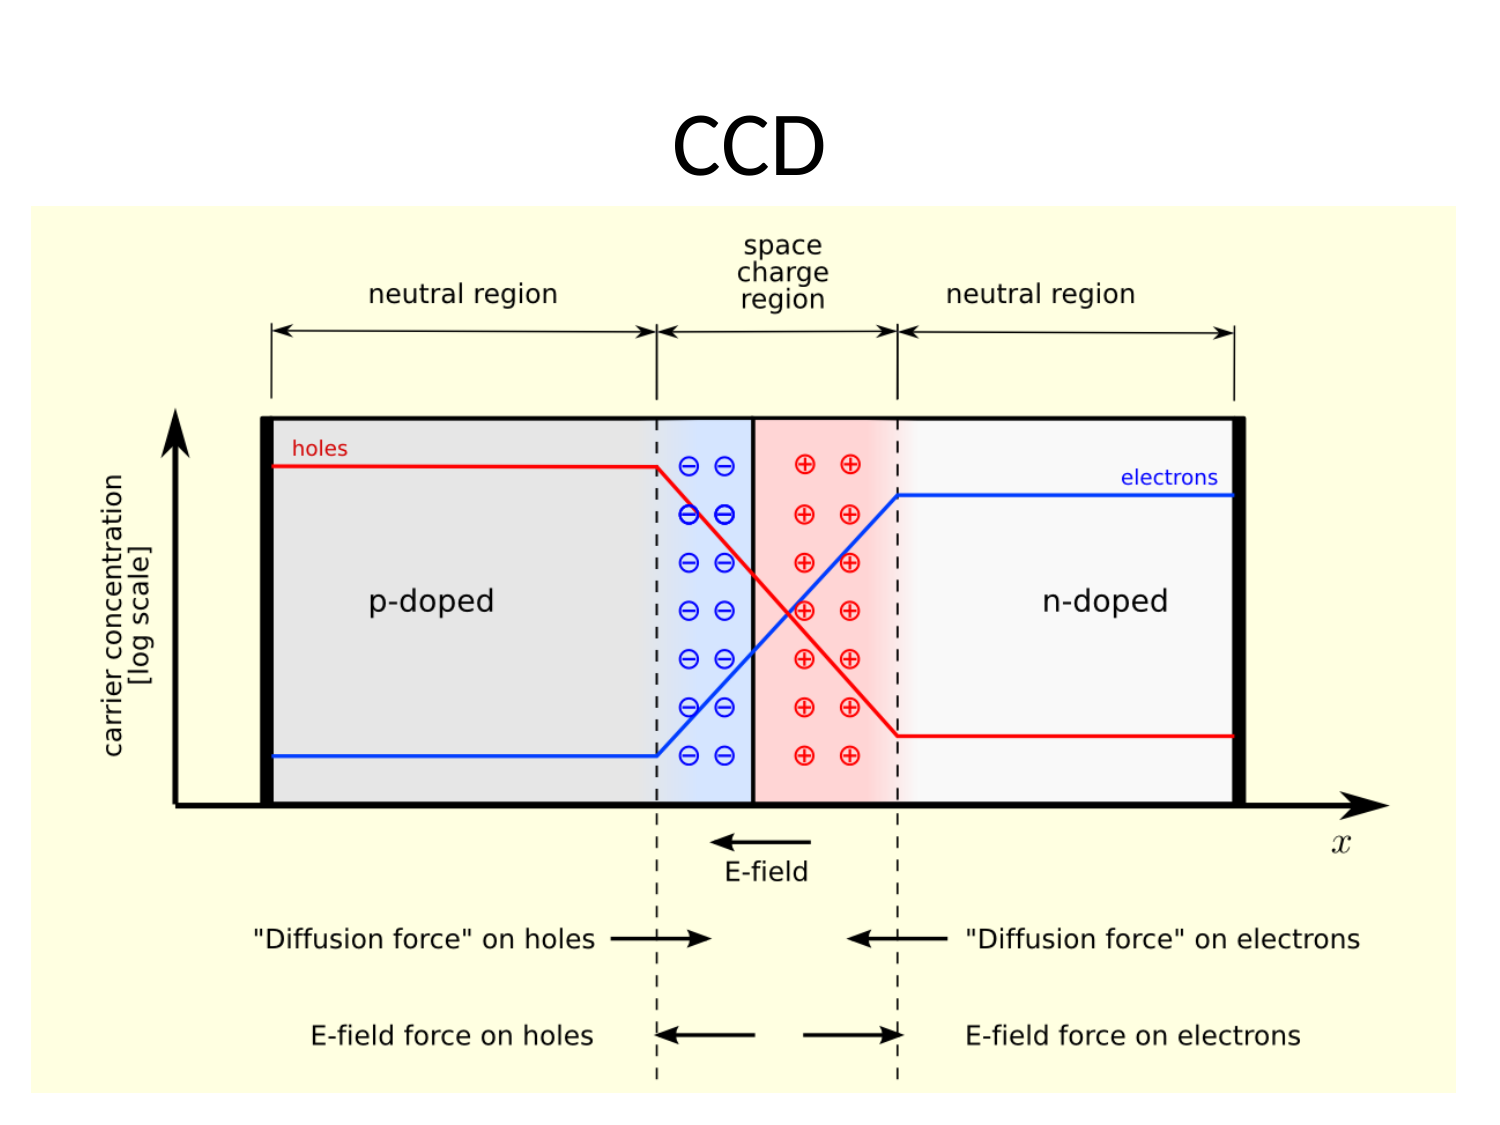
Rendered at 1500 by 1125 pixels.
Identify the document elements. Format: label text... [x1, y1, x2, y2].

title CCD [75, 45, 1425, 204]
picture [31, 206, 1456, 1093]
